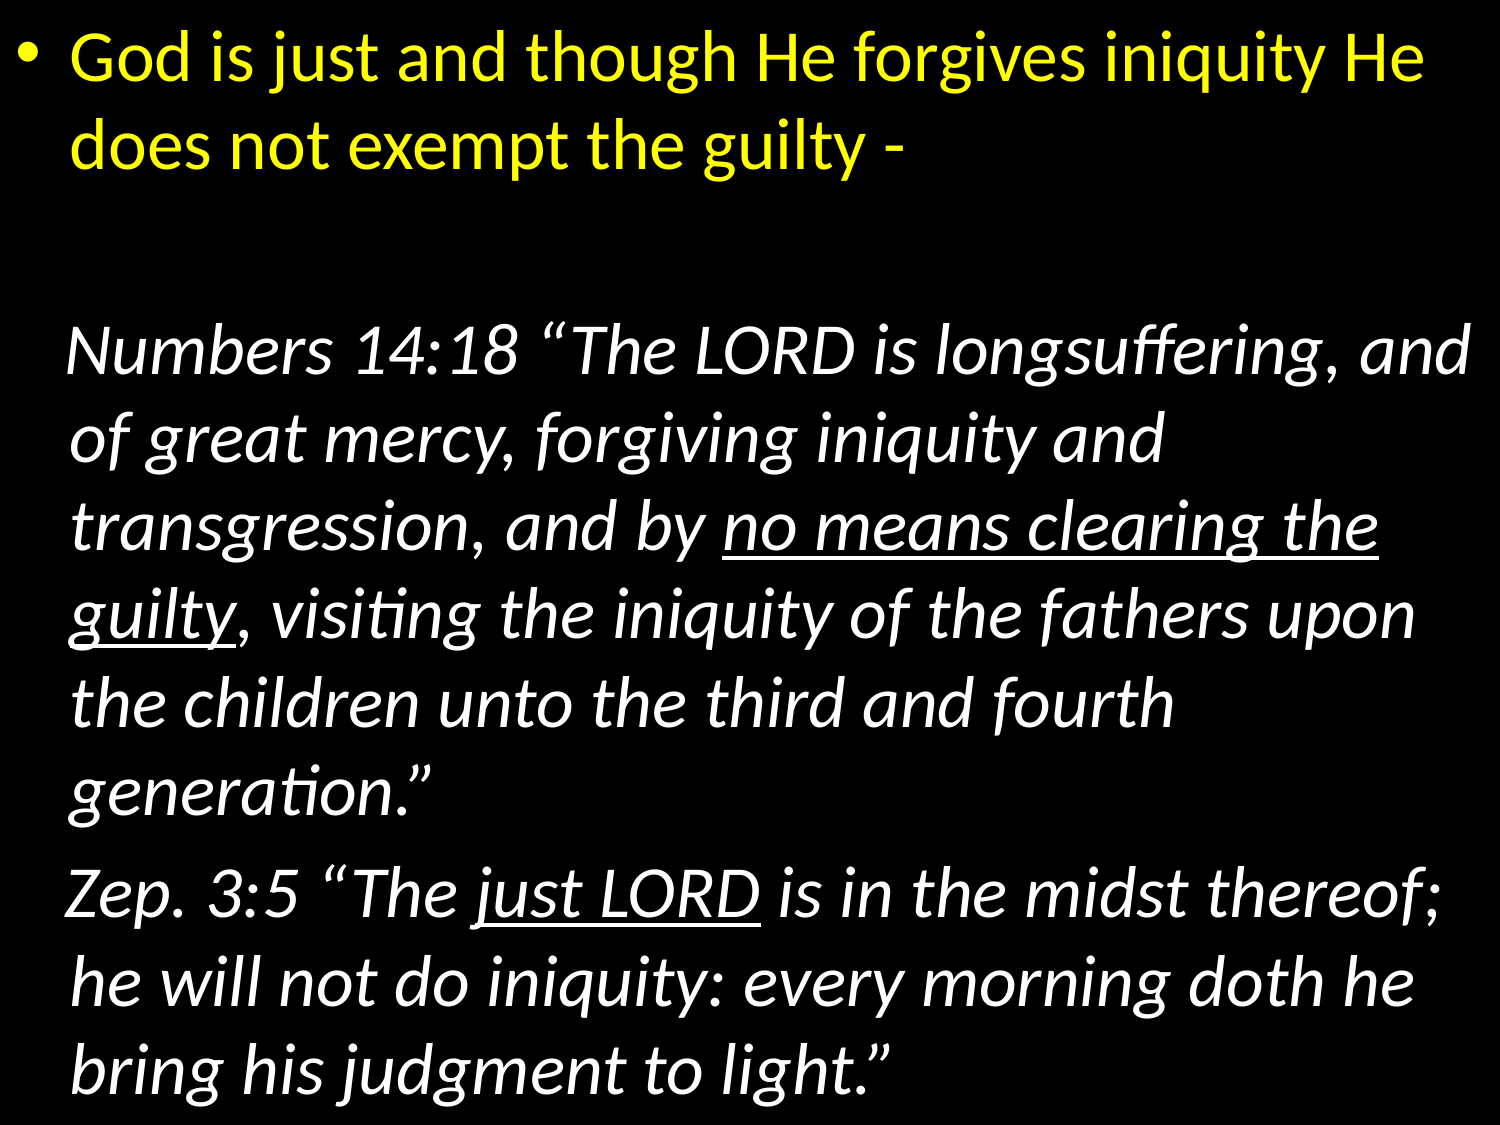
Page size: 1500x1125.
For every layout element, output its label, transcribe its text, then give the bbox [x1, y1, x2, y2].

list God is just and though He forgives iniquity He does not exempt the guilty - Numbers 14:18 “The LORD is longsuffering, and of great mercy, forgiving iniquity and transgression, and by no means clearing the guilty, visiting the iniquity of the fathers upon the children unto the third and fourth generation.” Zep. 3:5 “The just LORD is in the midst thereof; he will not do iniquity: every morning doth he bring his judgment to light.” [0, 0, 1500, 1125]
